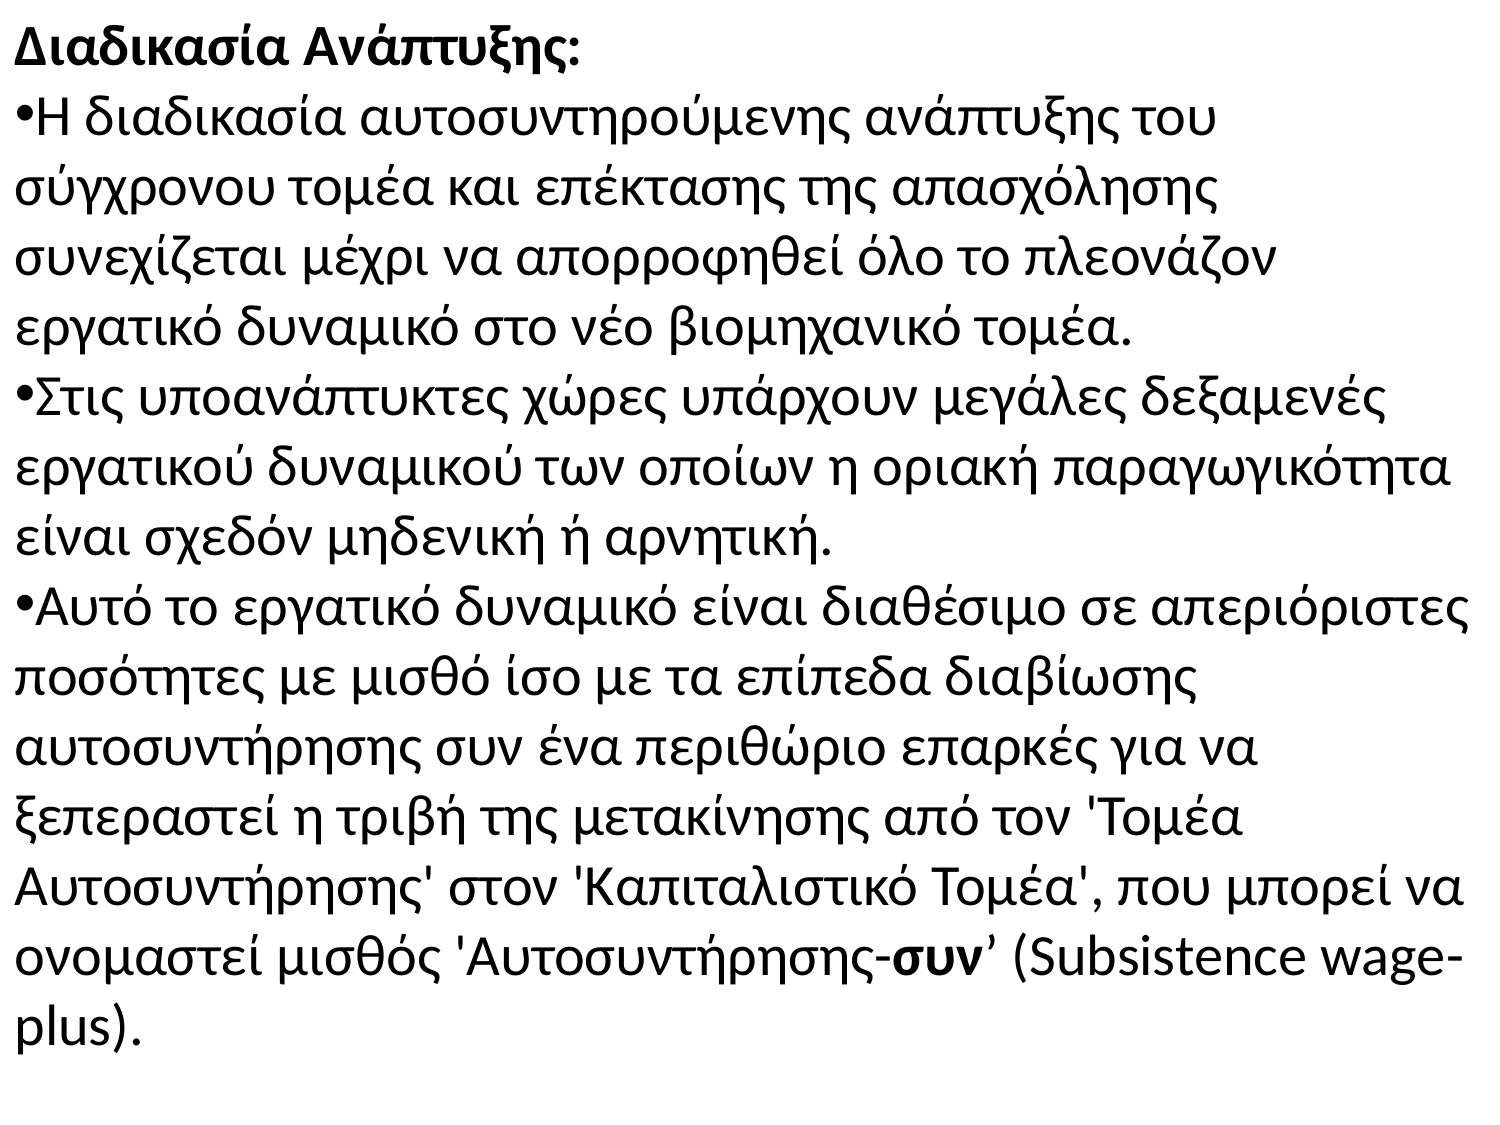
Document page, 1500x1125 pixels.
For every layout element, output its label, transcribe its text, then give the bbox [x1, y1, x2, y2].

text_box Διαδικασία Ανάπτυξης: Η διαδικασία αυτοσυντηρούμενης ανάπτυξης του σύγχρονου τομέα και επέκτασης της απασχόλησης συνεχίζεται μέχρι να απορροφηθεί όλο το πλεονάζον εργατικό δυναμικό στο νέο βιομηχανικό τομέα. Στις υποανάπτυκτες χώρες υπάρχουν μεγάλες δεξαμενές εργατικού δυναμικού των οποίων η οριακή παραγωγικότητα είναι σχεδόν μηδενική ή αρνητική. Αυτό το εργατικό δυναμικό είναι διαθέσιμο σε απεριόριστες ποσότητες με μισθό ίσο με τα επίπεδα διαβίωσης αυτοσυντήρησης συν ένα περιθώριο επαρκές για να ξεπεραστεί η τριβή της μετακίνησης από τον 'Τομέα Αυτοσυντήρησης' στον 'Καπιταλιστικό Τομέα', που μπορεί να ονομαστεί μισθός 'Αυτοσυντήρησης-συν’ (Subsistence wage- plus). [0, 0, 1500, 1065]
